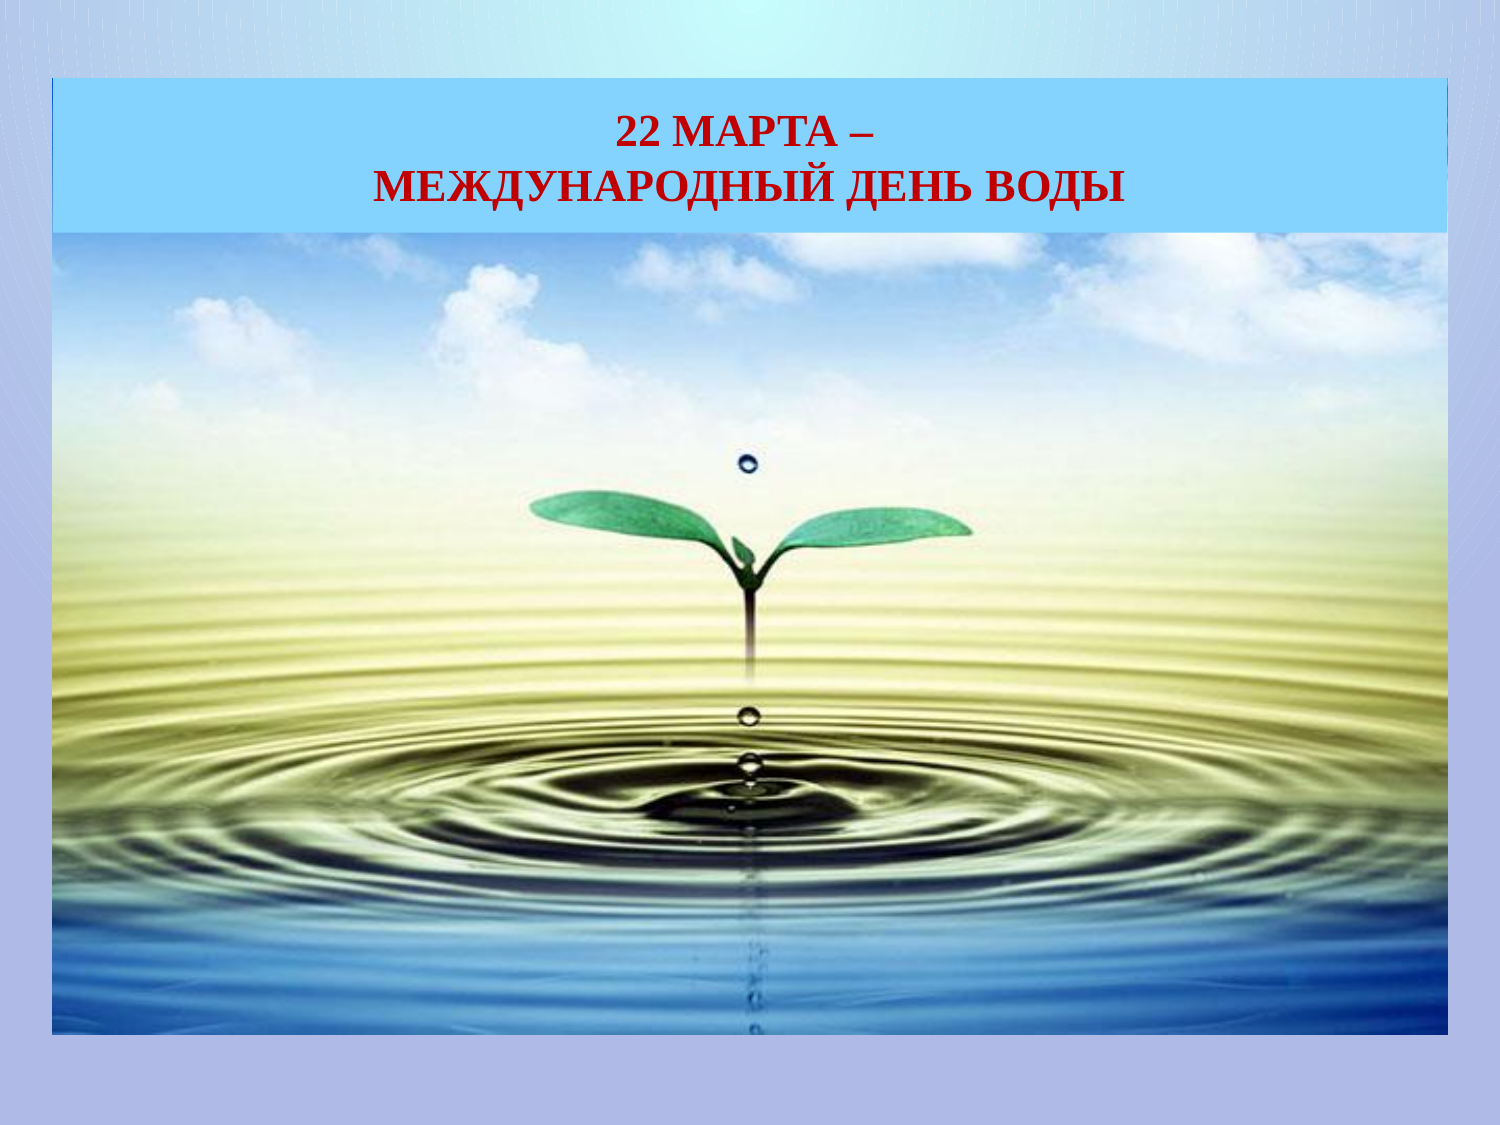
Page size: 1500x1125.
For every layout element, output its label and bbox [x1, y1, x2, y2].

picture [51, 77, 1449, 1036]
